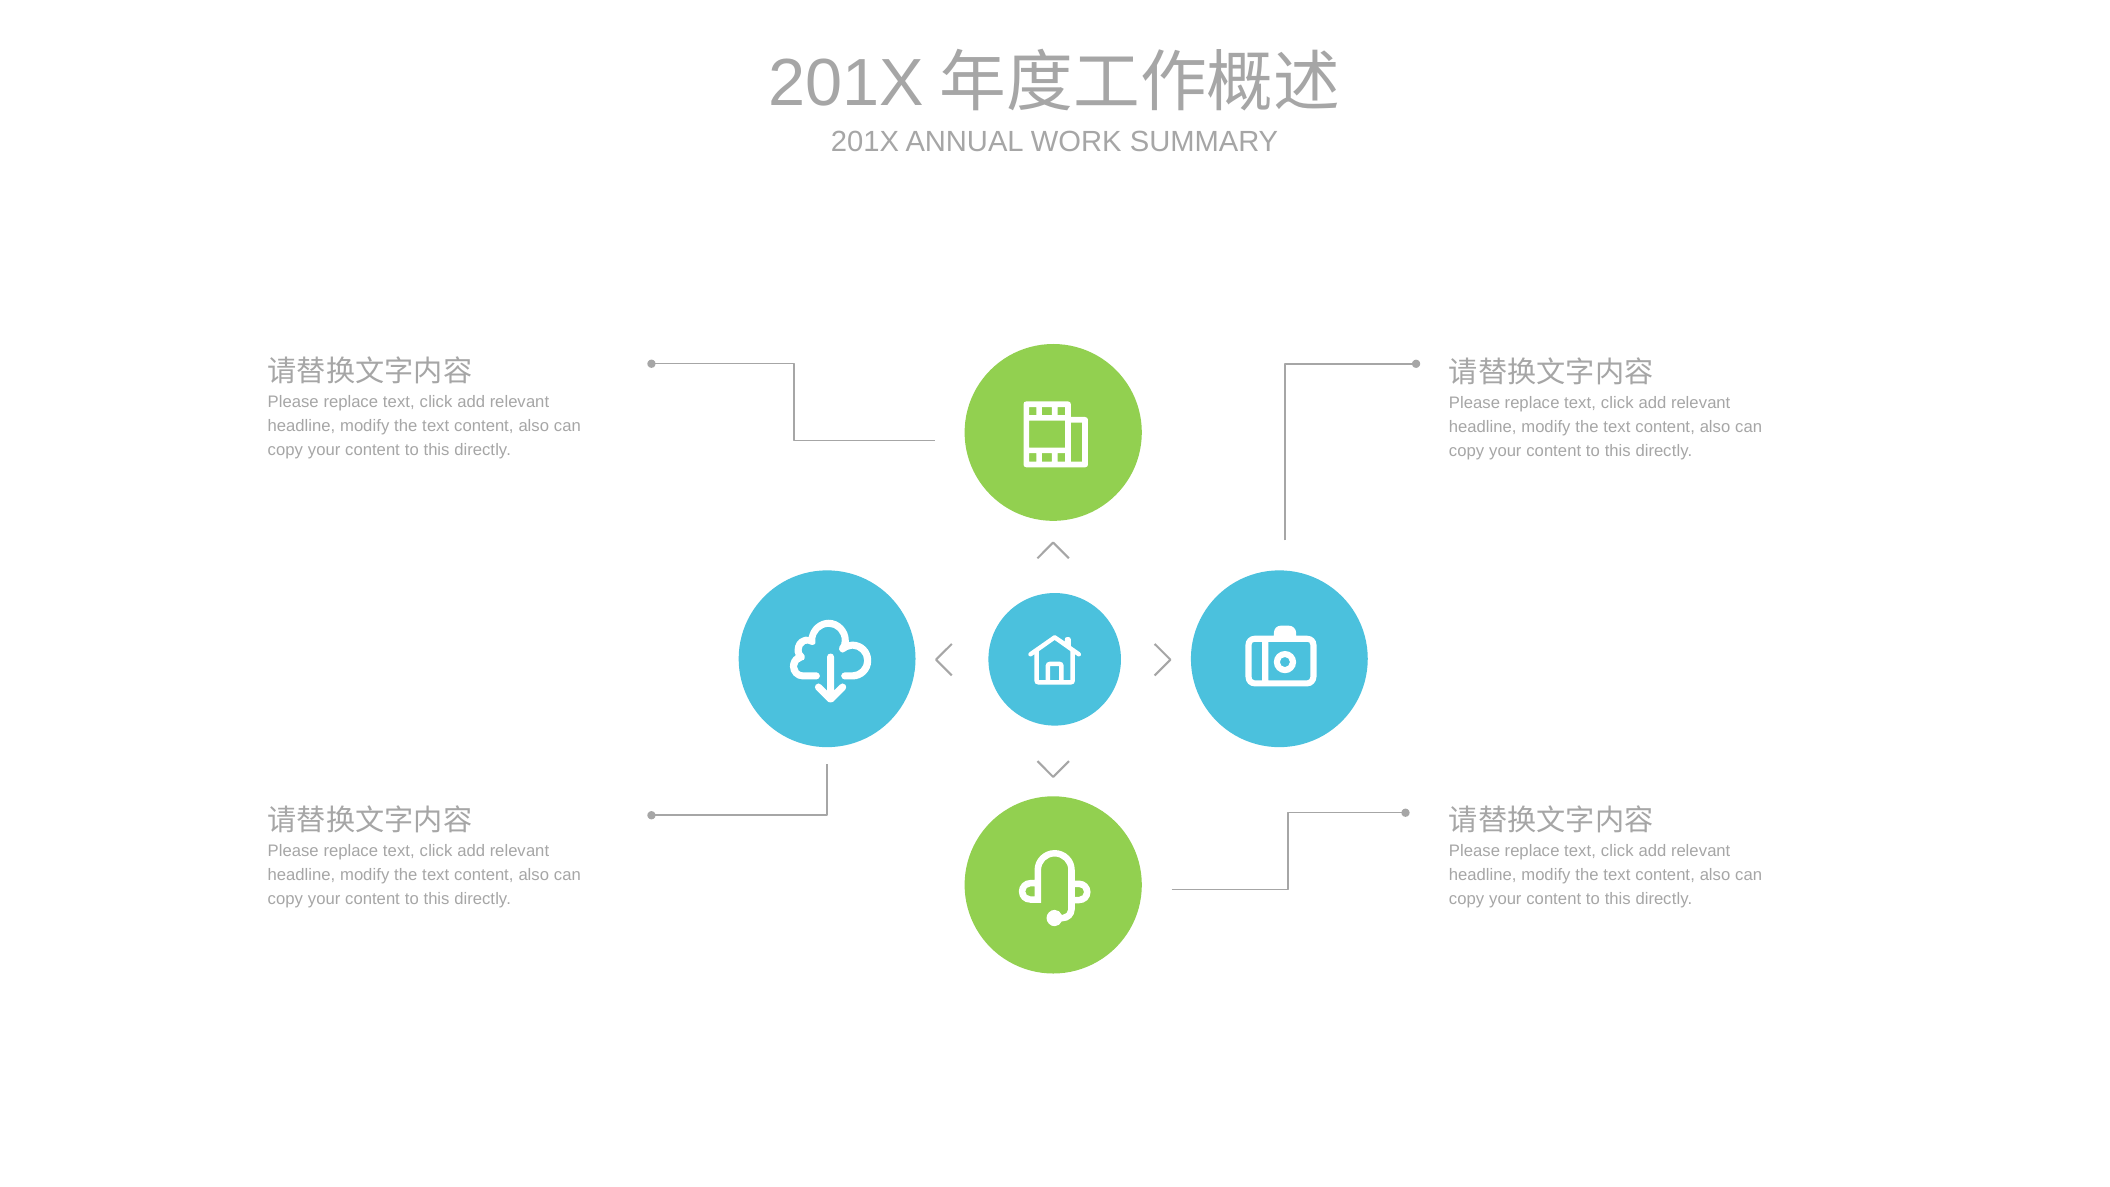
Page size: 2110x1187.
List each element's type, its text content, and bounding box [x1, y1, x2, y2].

text_box [1171, 808, 1410, 891]
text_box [1245, 625, 1317, 687]
text_box 201X年度工作概述 [730, 38, 1379, 119]
text_box [936, 643, 952, 676]
text_box [964, 343, 1142, 521]
text_box 请替换文字内容 Please replace text, click add relevant headline, modify the text content, also can copy your content to this directly. [1449, 346, 1798, 460]
text_box 请替换文字内容 Please replace text, click add relevant headline, modify the text content, also can copy your content to this directly. [267, 794, 617, 908]
text_box [988, 593, 1121, 726]
text_box 201X ANNUAL WORK SUMMARY [824, 122, 1285, 158]
text_box [964, 796, 1142, 974]
text_box [1023, 401, 1088, 468]
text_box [789, 619, 872, 703]
text_box 请替换文字内容 Please replace text, click add relevant headline, modify the text content, also can copy your content to this directly. [1449, 794, 1798, 908]
text_box [1018, 850, 1091, 927]
text_box [738, 570, 916, 748]
text_box [1037, 761, 1069, 777]
text_box [647, 764, 828, 820]
text_box [1028, 635, 1081, 685]
text_box [1037, 542, 1069, 559]
text_box [1190, 570, 1368, 748]
text_box 请替换文字内容 Please replace text, click add relevant headline, modify the text content, also can copy your content to this directly. [267, 345, 617, 460]
text_box [1284, 359, 1421, 541]
text_box [647, 359, 935, 442]
text_box [1154, 643, 1171, 676]
